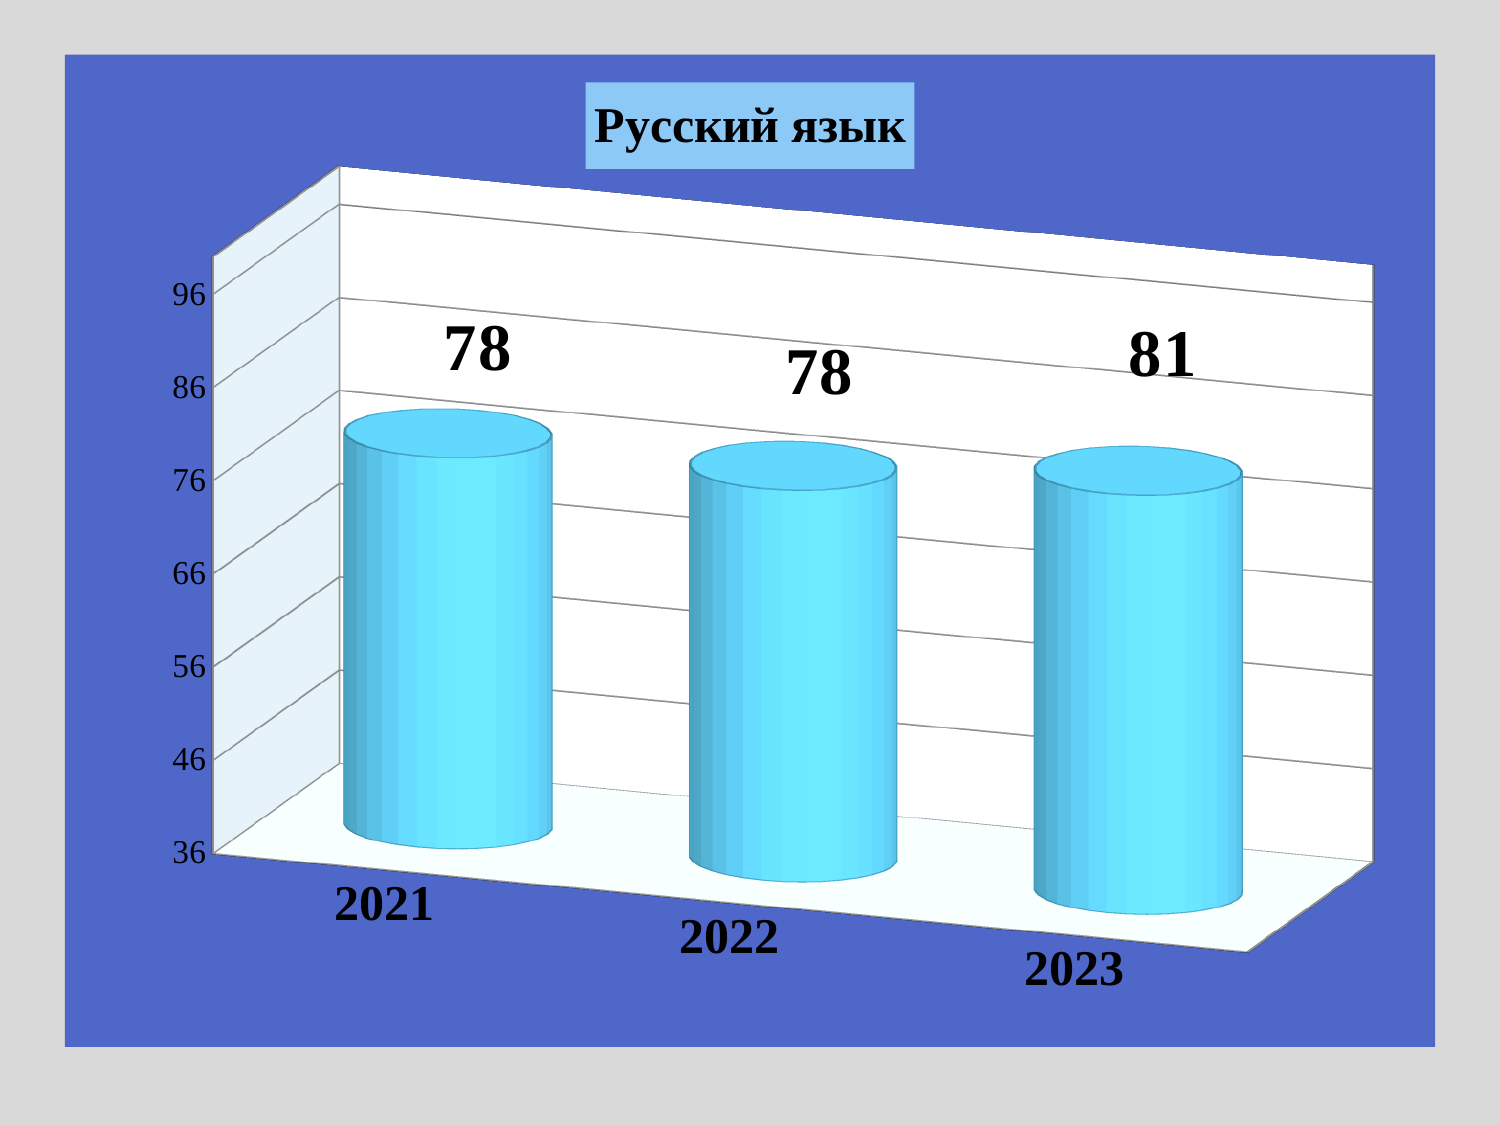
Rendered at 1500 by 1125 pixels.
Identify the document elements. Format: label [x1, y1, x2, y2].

chart [64, 54, 1436, 1047]
